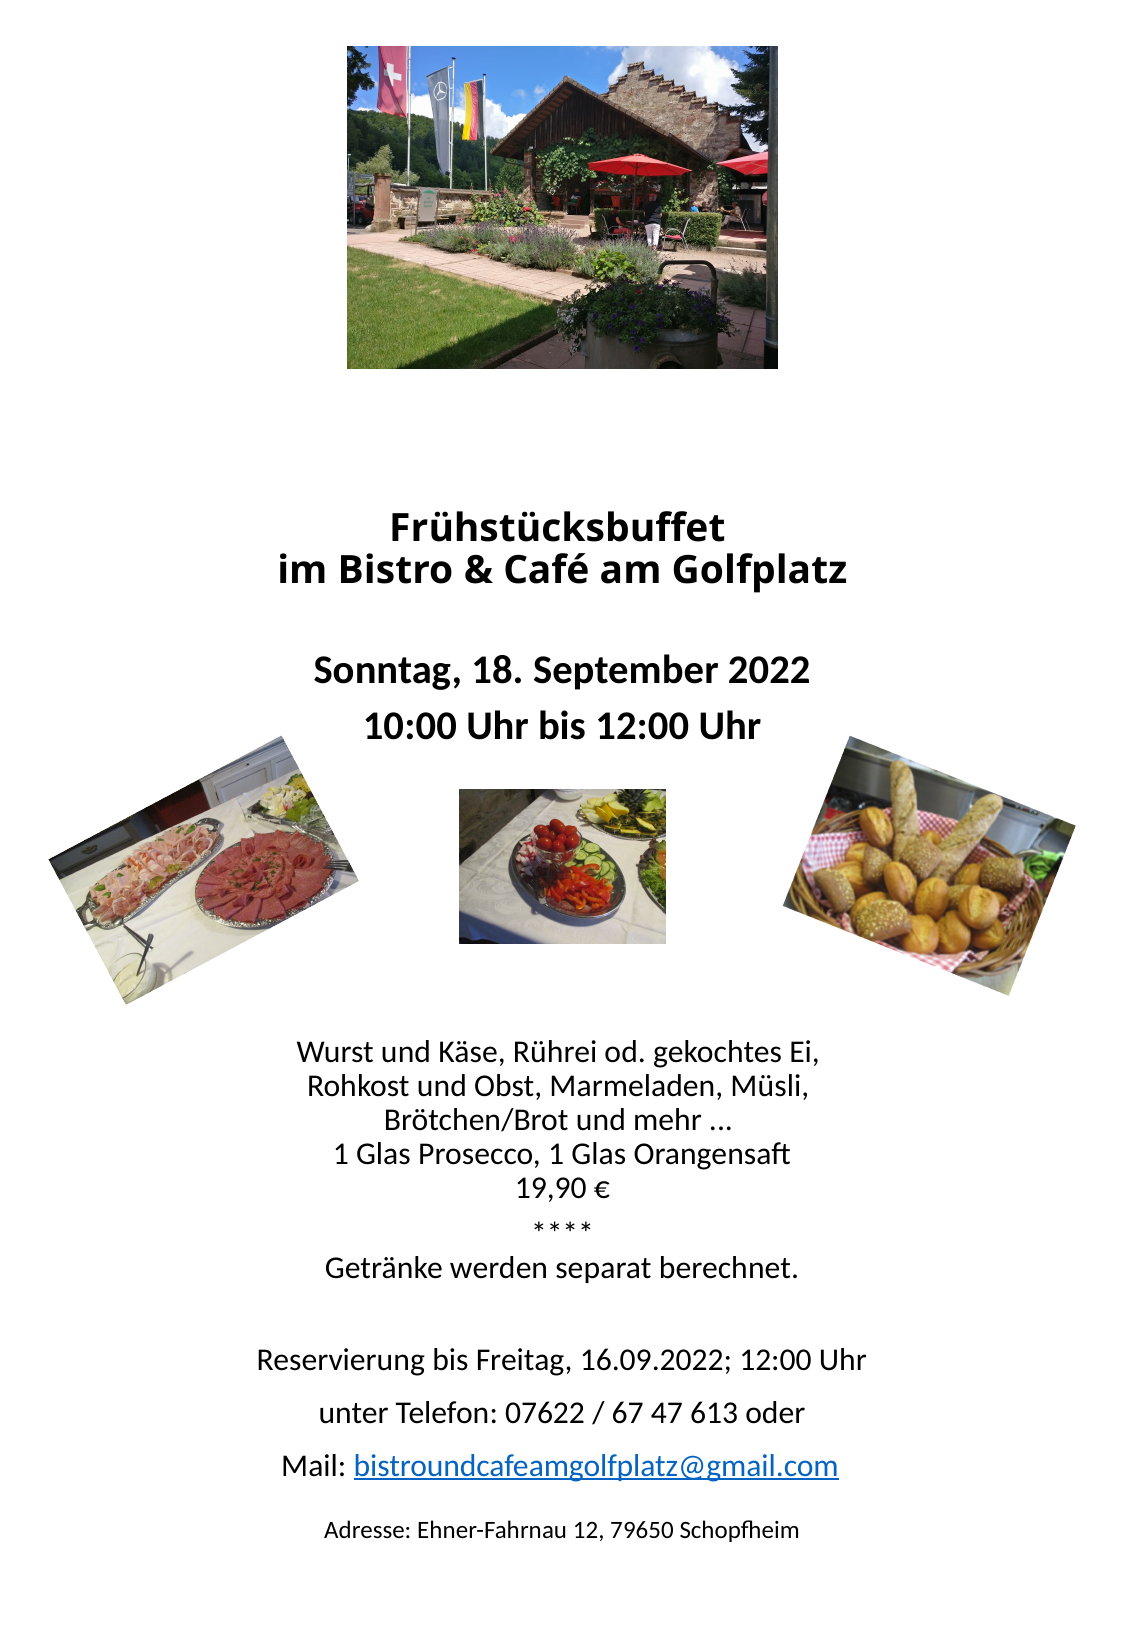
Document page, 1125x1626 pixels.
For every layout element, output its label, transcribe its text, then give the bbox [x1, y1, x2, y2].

picture [459, 789, 666, 944]
subtitle Sonntag, 18. September 2022 10:00 Uhr bis 12:00 Uhr Wurst und Käse, Rührei od. gekochtes Ei, Rohkost und Obst, Marmeladen, Müsli, Brötchen/Brot und mehr ... 1 Glas Prosecco, 1 Glas Orangensaft 19,90 € **** Getränke werden separat berechnet. Reservierung bis Freitag, 16.09.2022; 12:00 Uhr unter Telefon: 07622 / 67 47 613 oder Mail: bistroundcafeamgolfplatz@gmail.com Adresse: Ehner-Fahrnau 12, 79650 Schopfheim [140, 641, 985, 1555]
picture [783, 737, 1075, 995]
picture [347, 46, 778, 369]
title Frühstücksbuffet im Bistro & Café am Golfplatz [84, 416, 1041, 642]
picture [49, 736, 358, 1004]
